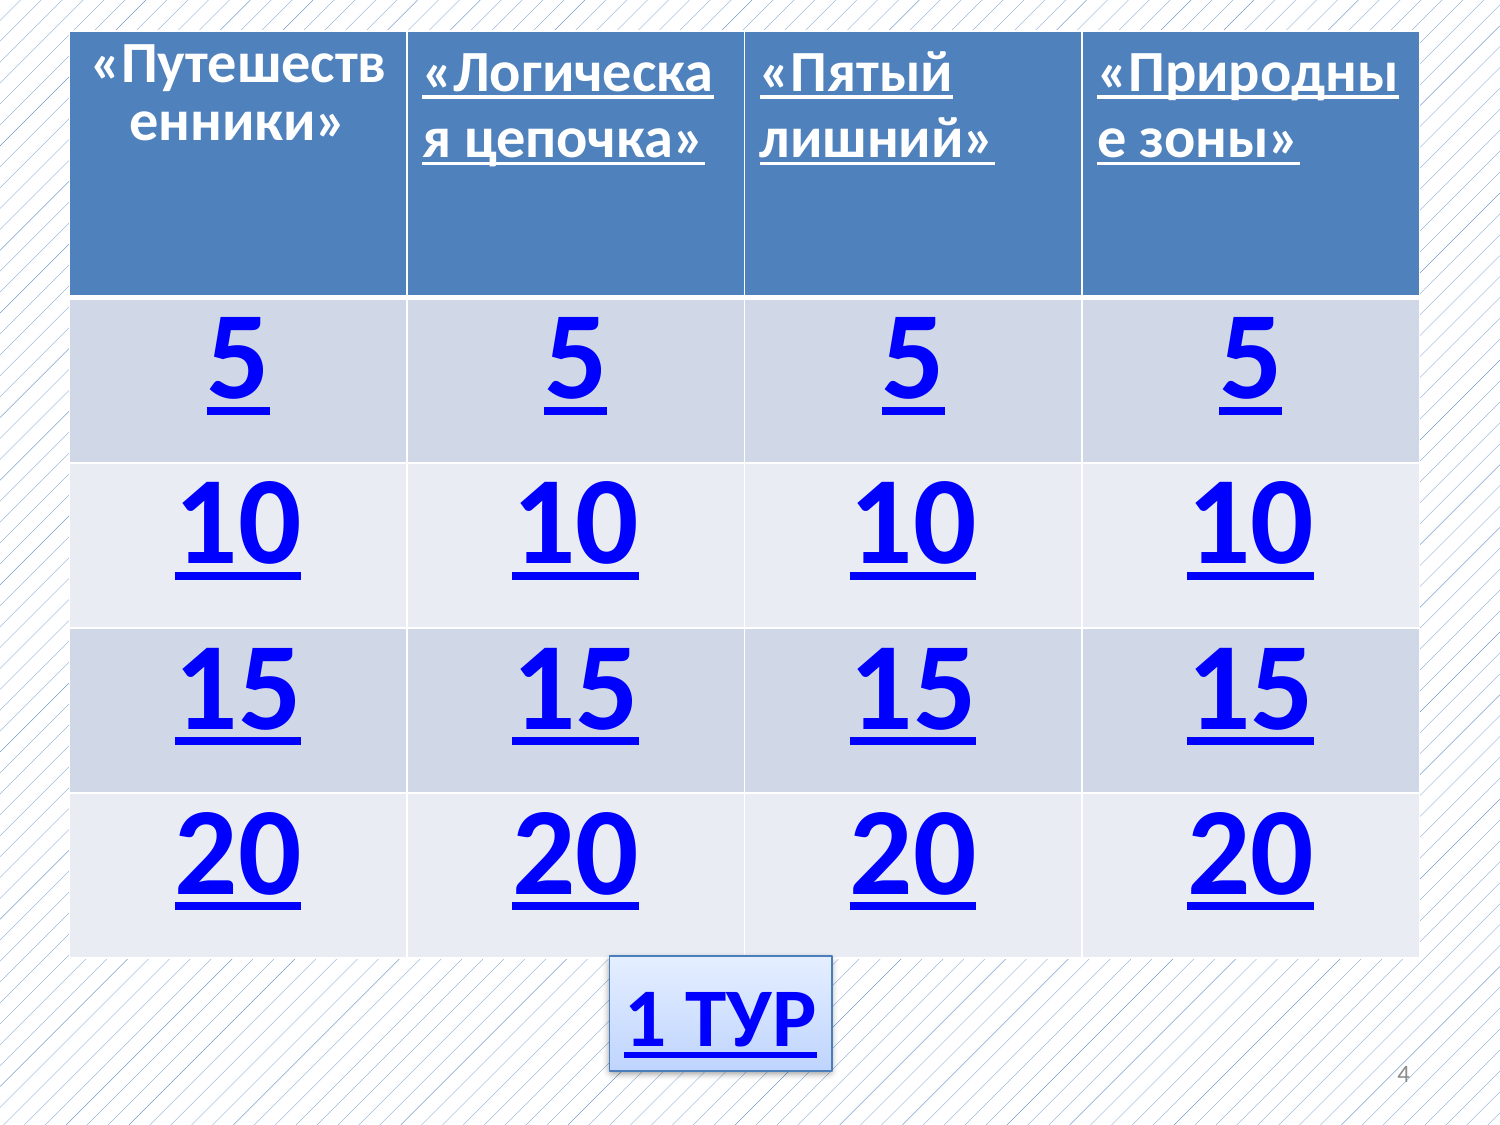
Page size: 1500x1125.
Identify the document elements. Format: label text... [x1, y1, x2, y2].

text_box 1 ТУР [609, 955, 833, 1072]
table_cell 5 [408, 300, 744, 462]
table_cell 20 [1083, 794, 1419, 957]
table_cell 5 [70, 300, 406, 462]
table_header «Пятый лишний» [745, 32, 1081, 295]
table_cell 5 [1083, 300, 1419, 462]
table_header «Природные зоны» [1083, 32, 1419, 295]
slide_number 4 [1074, 1042, 1425, 1103]
table_header «Логическая цепочка» [408, 32, 744, 295]
table_cell 10 [70, 464, 406, 627]
table_cell 10 [408, 464, 744, 627]
table_cell 15 [408, 629, 744, 792]
table_cell 20 [408, 794, 744, 957]
table_cell 20 [70, 794, 406, 957]
table_cell 20 [745, 794, 1081, 957]
table_cell 10 [745, 464, 1081, 627]
table_cell 10 [1083, 464, 1419, 627]
table_cell 15 [1083, 629, 1419, 792]
table_cell 15 [70, 629, 406, 792]
table_cell 15 [745, 629, 1081, 792]
table_header «Путешественники» [70, 32, 406, 295]
table_cell 5 [745, 300, 1081, 462]
